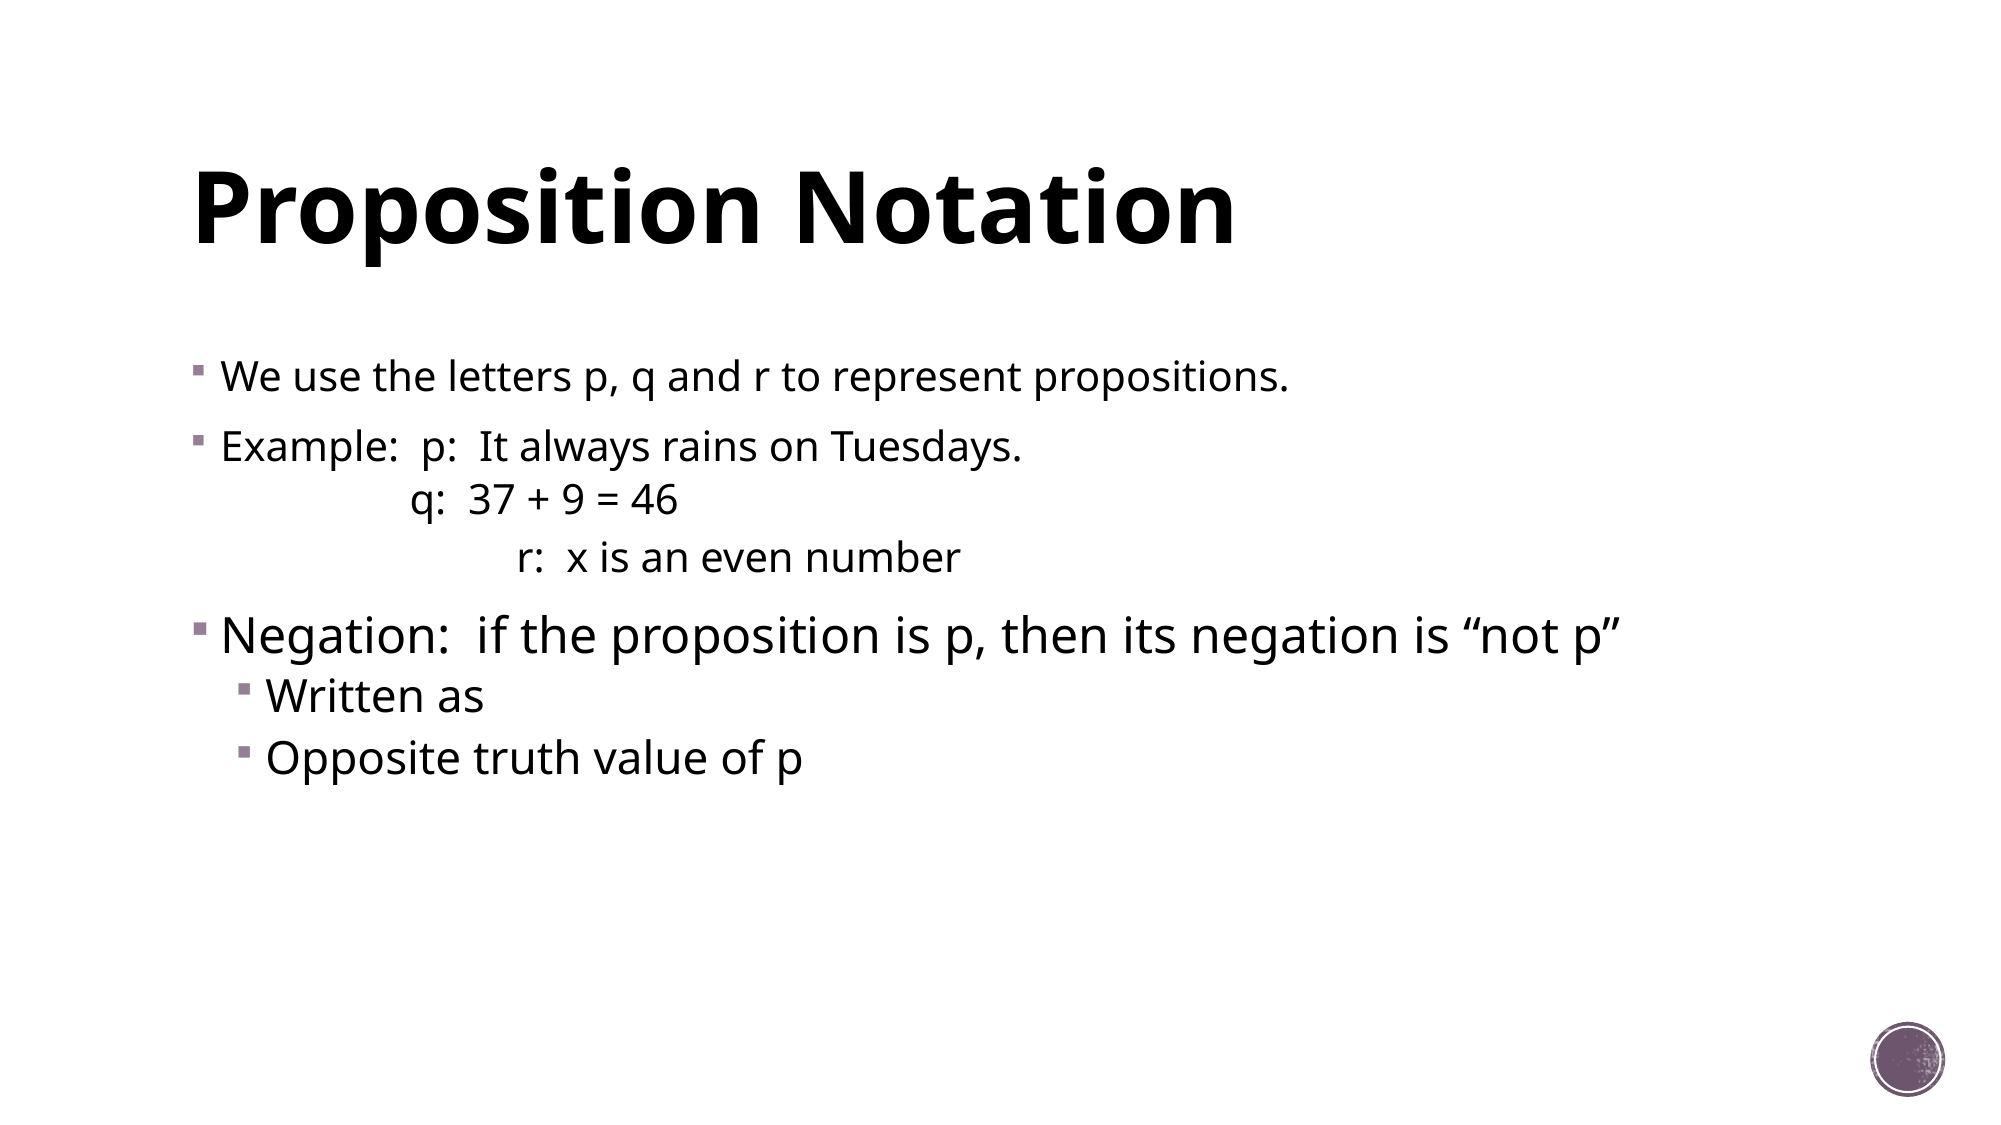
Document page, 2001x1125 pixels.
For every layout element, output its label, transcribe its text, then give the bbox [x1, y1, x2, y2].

title Proposition Notation [175, 79, 1826, 344]
